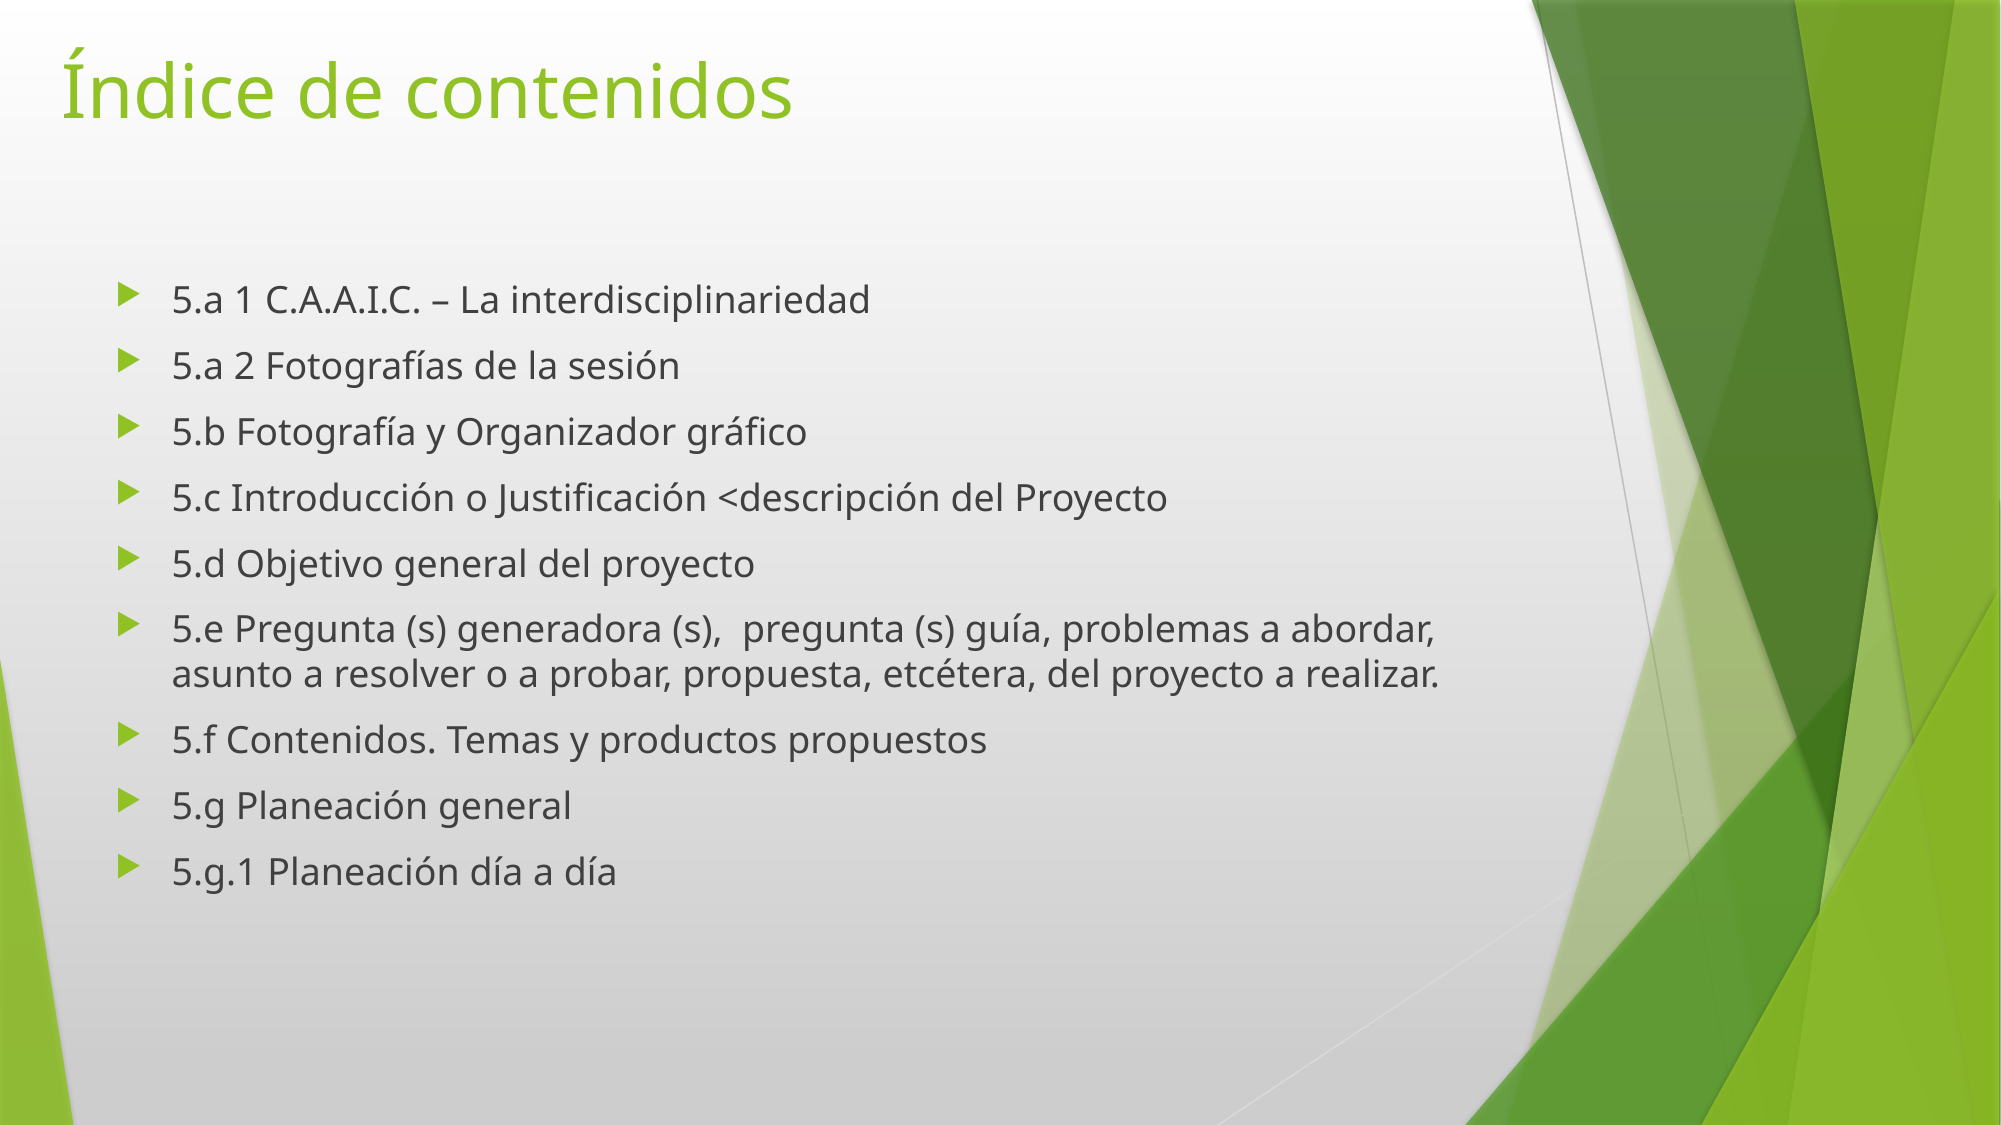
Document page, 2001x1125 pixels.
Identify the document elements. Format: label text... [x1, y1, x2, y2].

title Índice de contenidos [46, 35, 1458, 253]
list 5.a 1 C.A.A.I.C. – La interdisciplinariedad 5.a 2 Fotografías de la sesión 5.b Fotografía y Organizador gráfico 5.c Introducción o Justificación <descripción del Proyecto 5.d Objetivo general del proyecto 5.e Pregunta (s) generadora (s), pregunta (s) guía, problemas a abordar, asunto a resolver o a probar, propuesta, etcétera, del proyecto a realizar. 5.f Contenidos. Temas y productos propuestos 5.g Planeación general 5.g.1 Planeación día a día [100, 268, 1511, 906]
